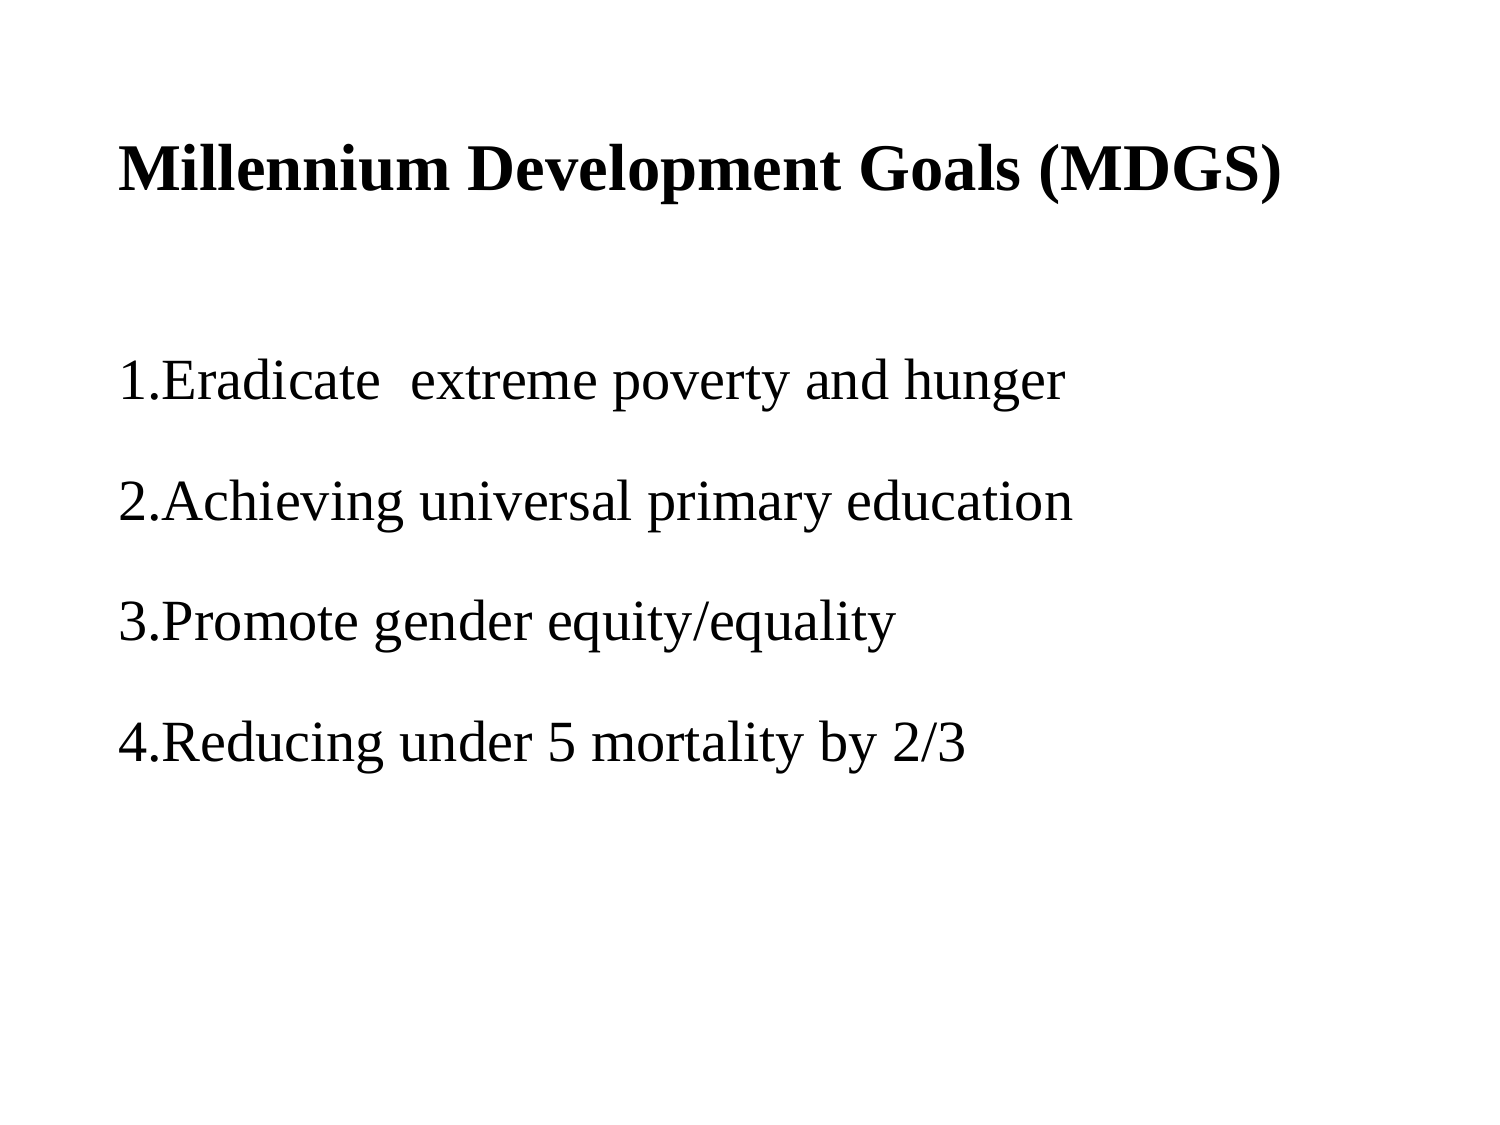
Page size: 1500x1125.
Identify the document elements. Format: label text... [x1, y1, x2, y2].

title Millennium Development Goals (MDGS) [103, 59, 1397, 278]
list 1.Eradicate extreme poverty and hunger 2.Achieving universal primary education 3.Promote gender equity/equality 4.Reducing under 5 mortality by 2/3 [103, 299, 1397, 1014]
